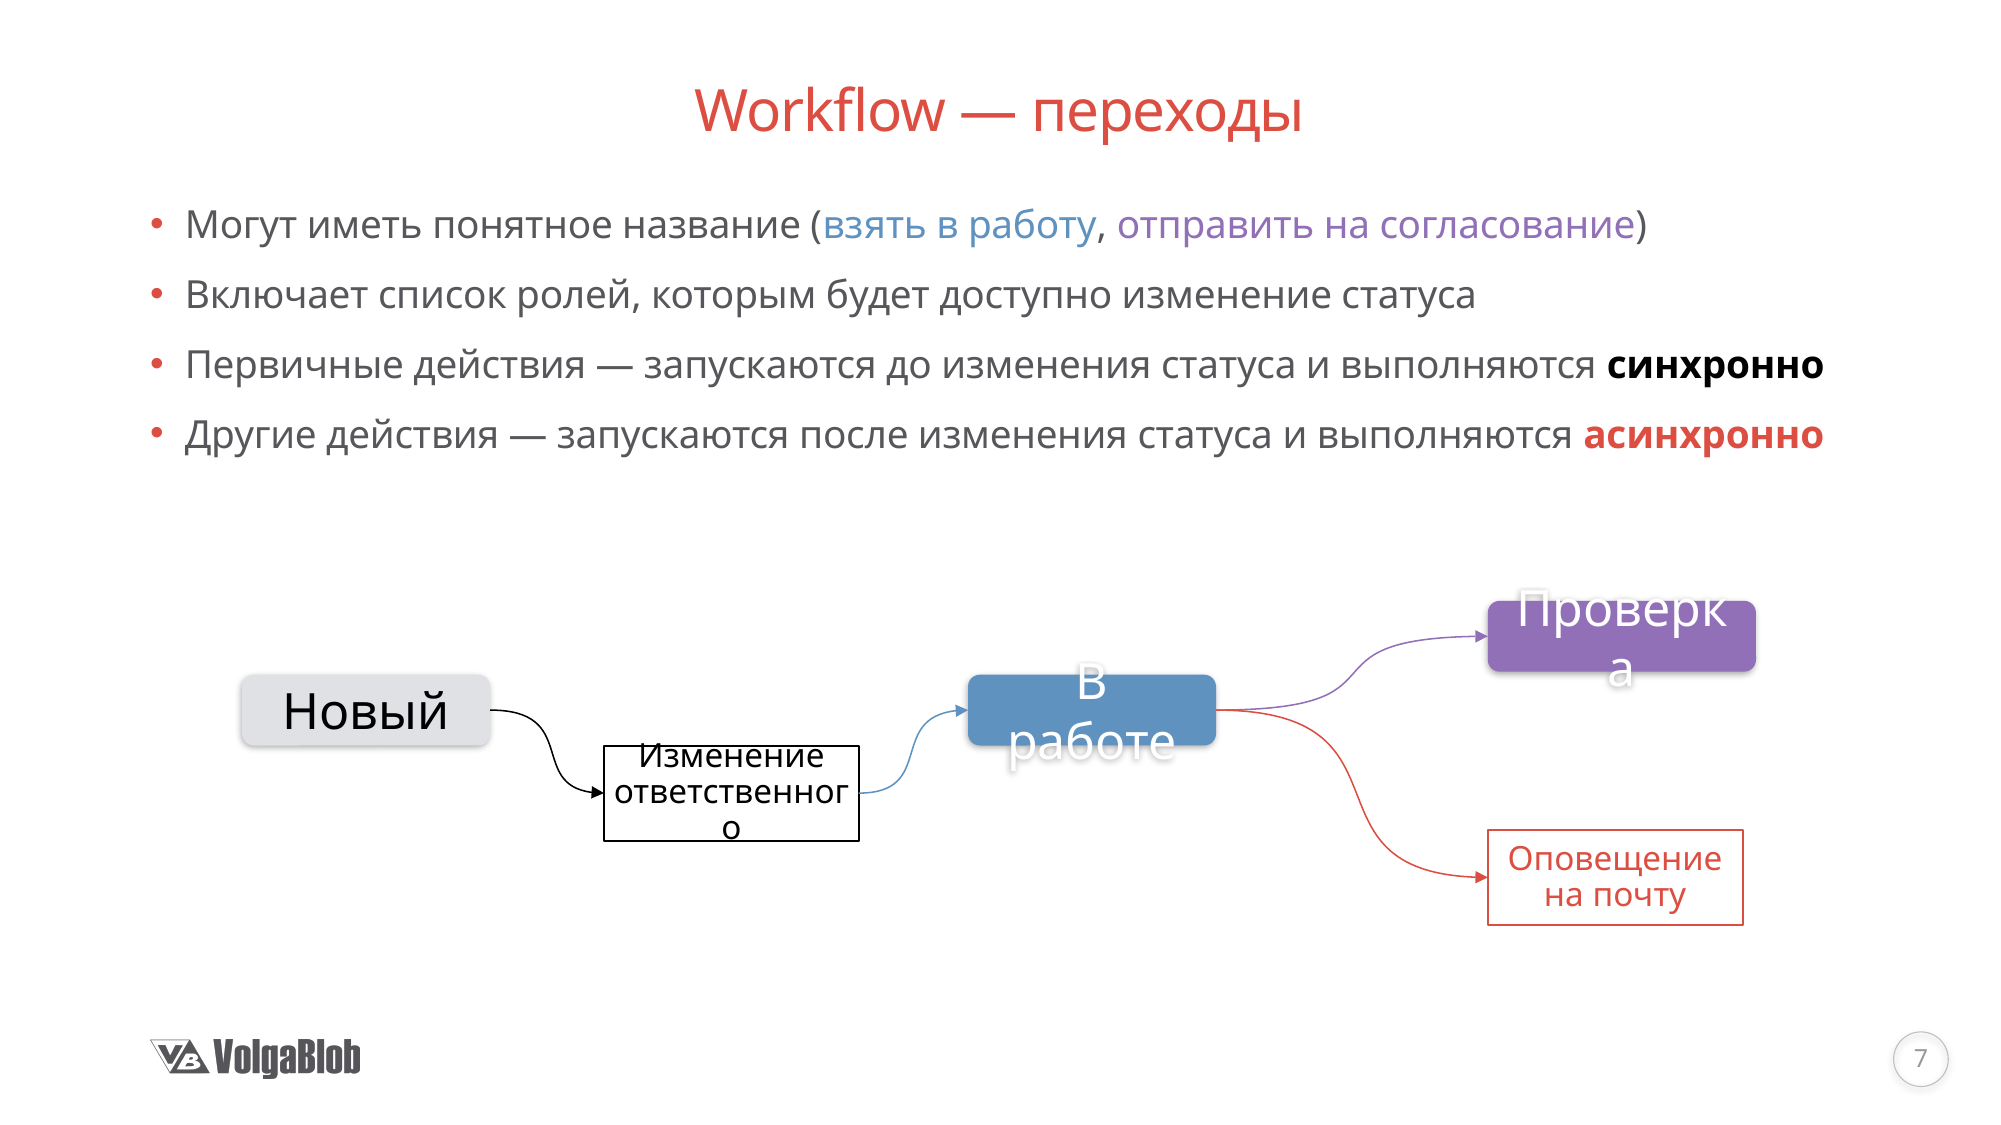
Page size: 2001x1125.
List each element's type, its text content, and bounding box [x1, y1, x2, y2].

text_box Оповещение на почту [1486, 828, 1745, 927]
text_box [1215, 635, 1489, 709]
text_box Изменение ответственного [602, 743, 861, 843]
text_box Новый [241, 673, 491, 747]
list Могут иметь понятное название (взять в работу, отправить на согласование) Включает список ролей, которым будет доступно изменение статуса Первичные действия — запускаются до изменения статуса и выполняются синхронно Другие действия — запускаются после изменения статуса и выполняются асинхронно [150, 200, 1850, 528]
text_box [1215, 709, 1489, 878]
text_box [858, 709, 969, 794]
picture [150, 1039, 360, 1079]
text_box В работе [967, 673, 1210, 747]
text_box Проверка [1487, 600, 1757, 673]
title Workflow — переходы [150, 45, 1850, 180]
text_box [489, 709, 605, 794]
